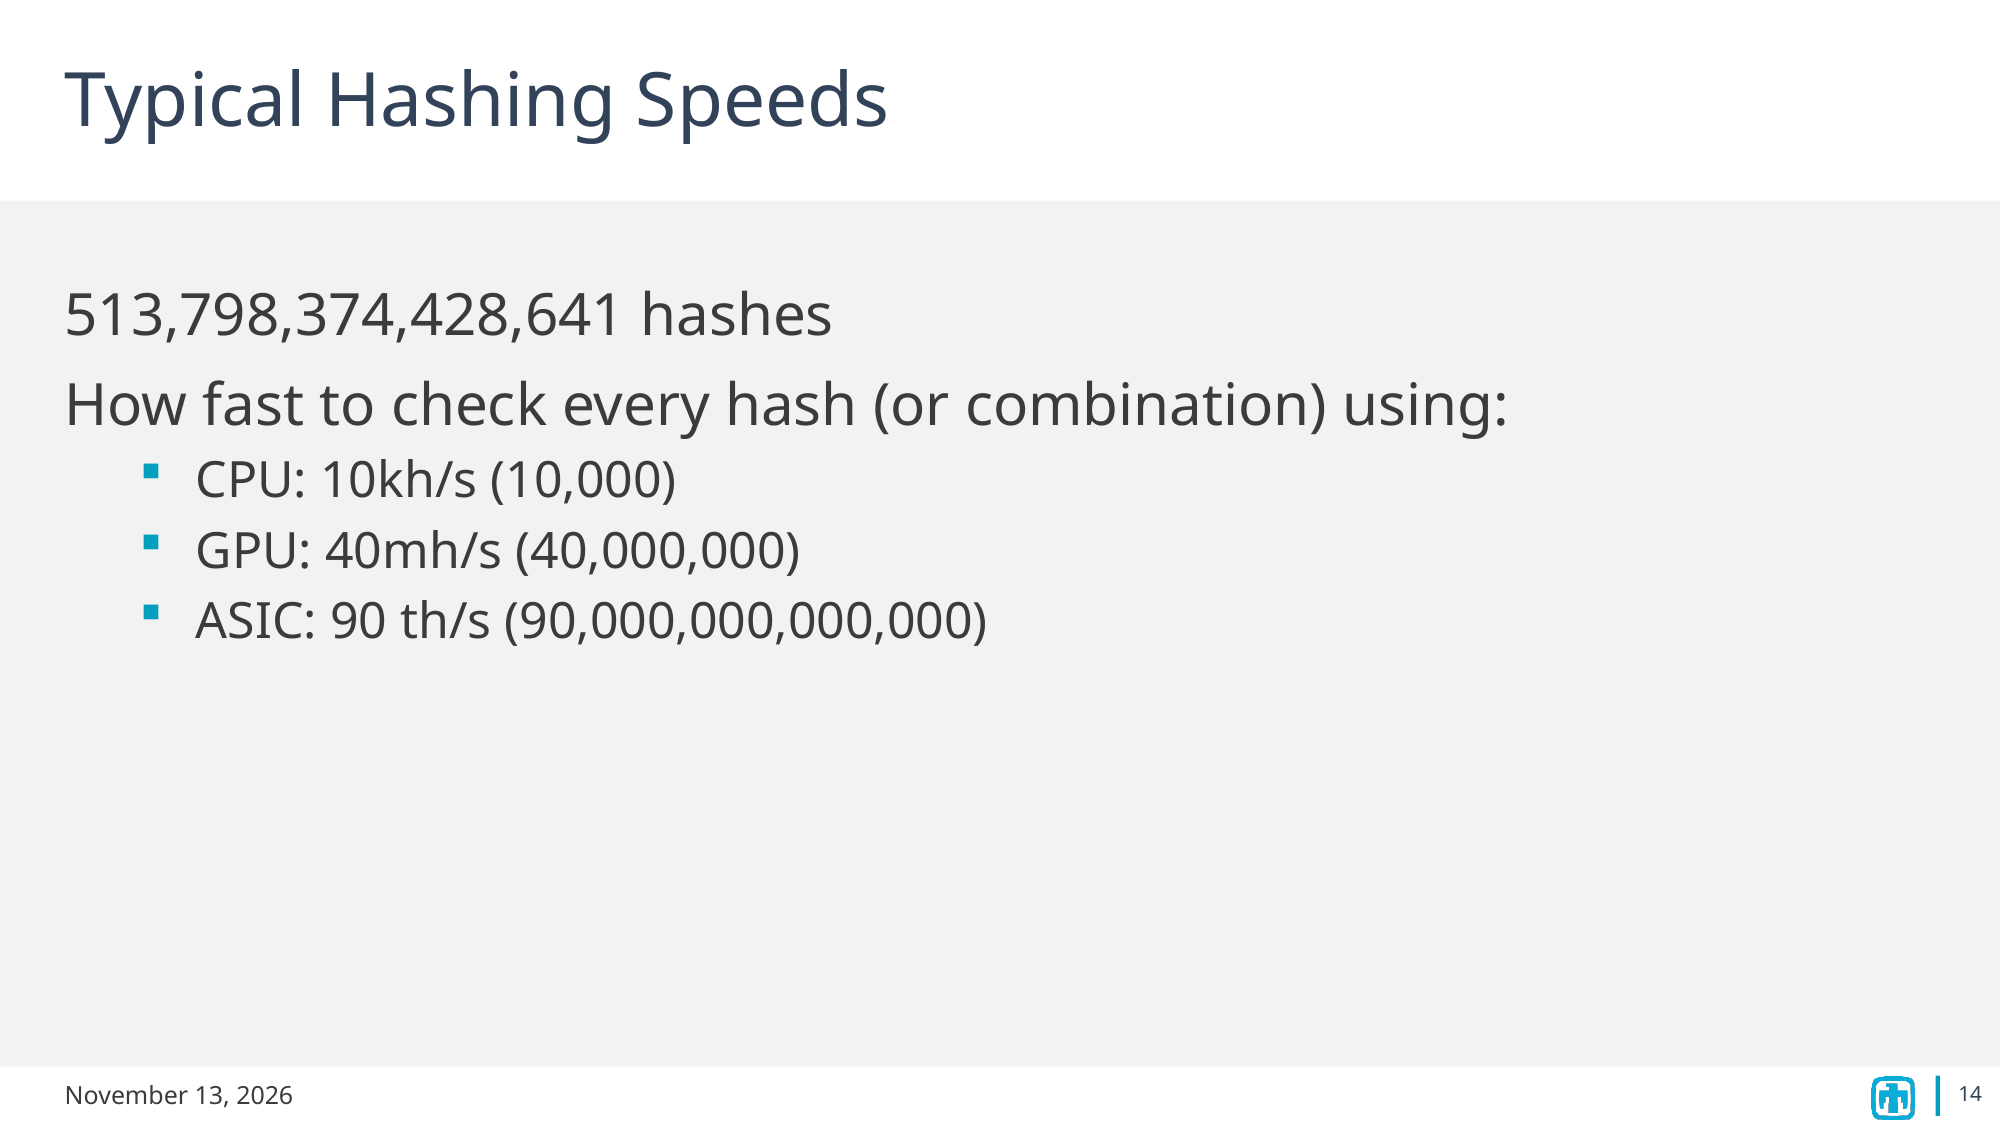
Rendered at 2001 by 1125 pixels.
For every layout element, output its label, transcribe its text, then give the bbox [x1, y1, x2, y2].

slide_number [64, 1066, 531, 1125]
slide_number 14 [1940, 1065, 2000, 1125]
title Typical Hashing Speeds [64, 22, 1941, 182]
list 513,798,374,428,641 hashes How fast to check every hash (or combination) using: CPU: 10kh/s (10,000) GPU: 40mh/s (40,000,000) ASIC: 90 th/s (90,000,000,000,000) [64, 276, 1941, 1002]
picture [1876, 1082, 1910, 1115]
